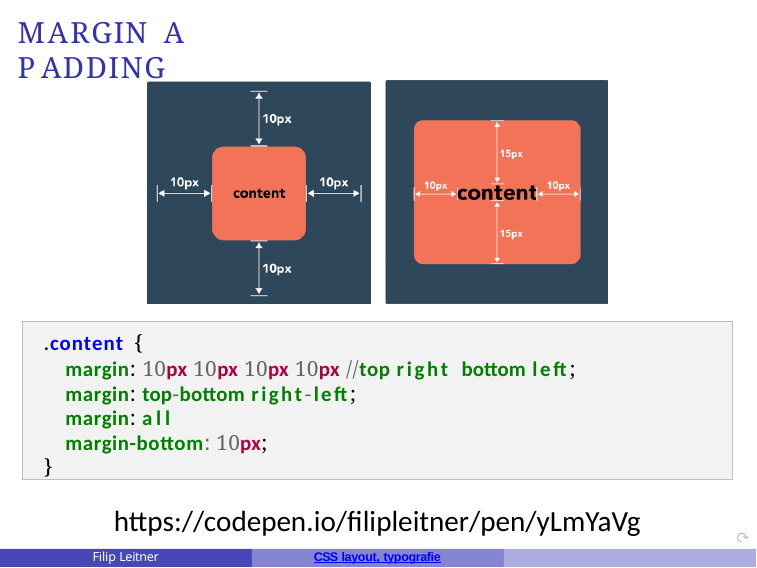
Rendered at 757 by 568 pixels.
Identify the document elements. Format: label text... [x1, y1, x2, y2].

footer Filip Leitner [90, 545, 162, 568]
text_box .content { margin: 10px 10px 10px 10px //top right bottom left; margin: top-bottom right-left; margin: all margin-bottom: 10px; } [22, 321, 733, 480]
picture [147, 80, 608, 305]
title Margin a padding [15, 11, 295, 110]
text_box https://codepen.io/filipleitner/pen/yLmYaVg [19, 494, 736, 545]
text_box CSS layout, typografie [311, 545, 444, 564]
